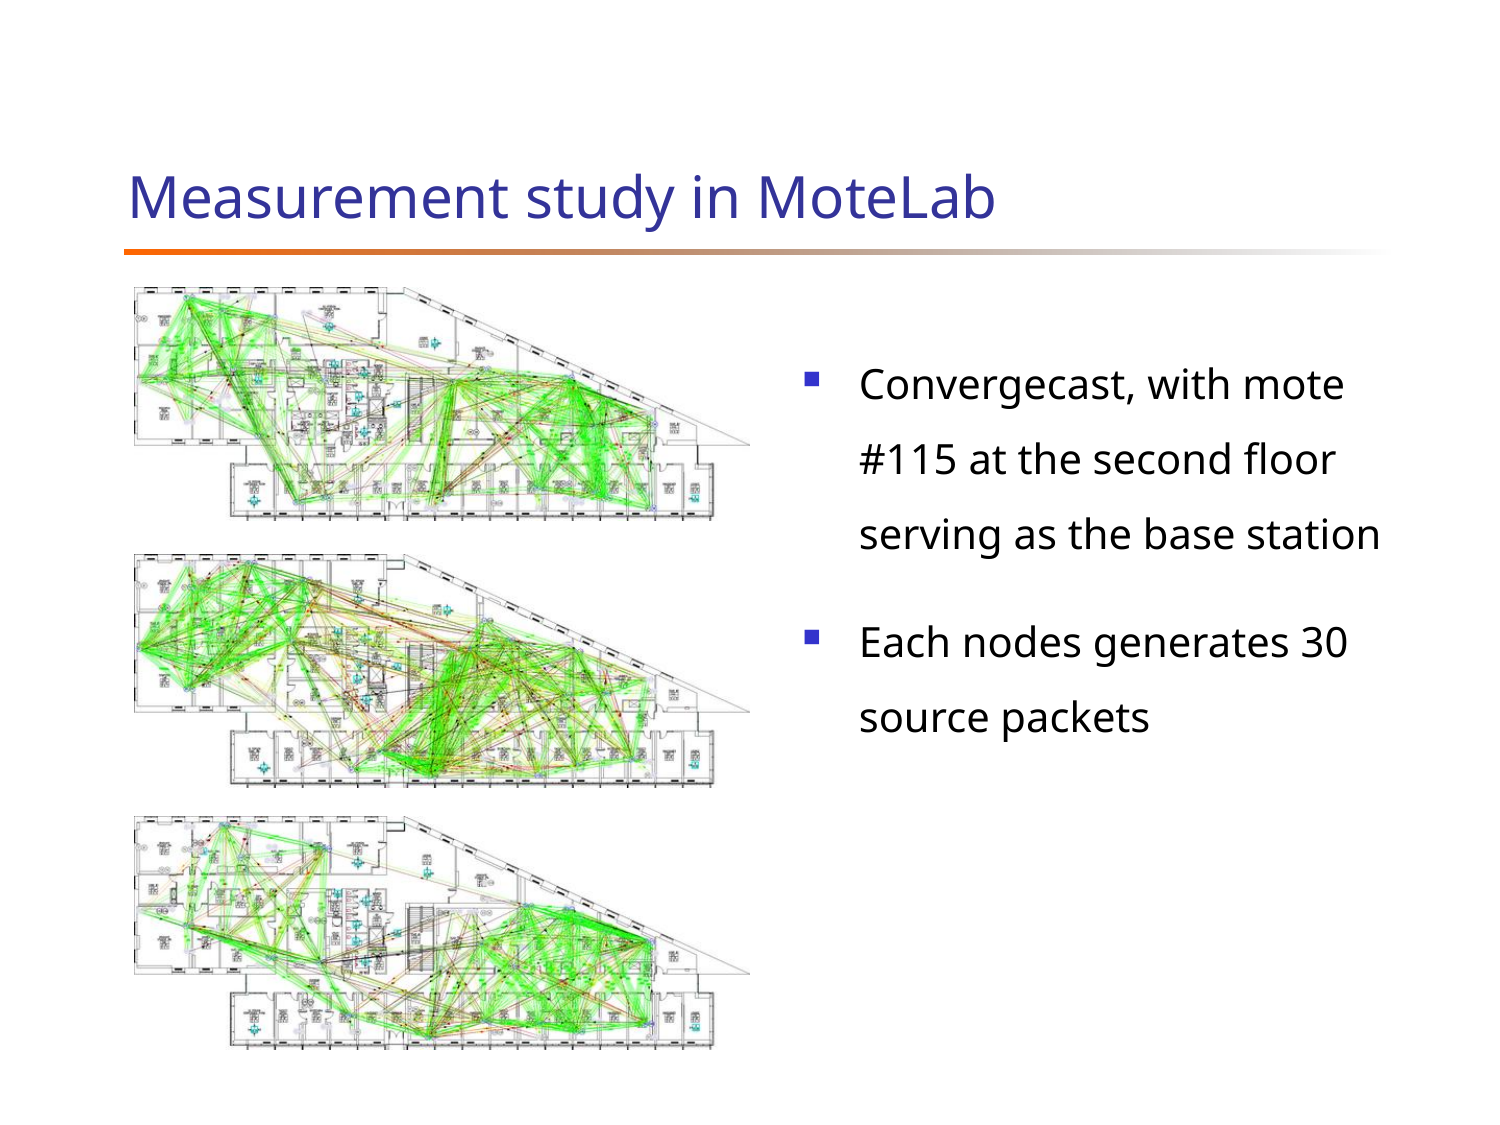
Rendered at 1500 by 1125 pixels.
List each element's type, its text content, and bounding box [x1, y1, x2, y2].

picture [134, 553, 751, 788]
title Measurement study in MoteLab [112, 49, 1392, 238]
list Convergecast, with mote #115 at the second floor serving as the base station Each nodes generates 30 source packets [787, 324, 1426, 1101]
picture [134, 287, 751, 522]
picture [134, 816, 751, 1051]
